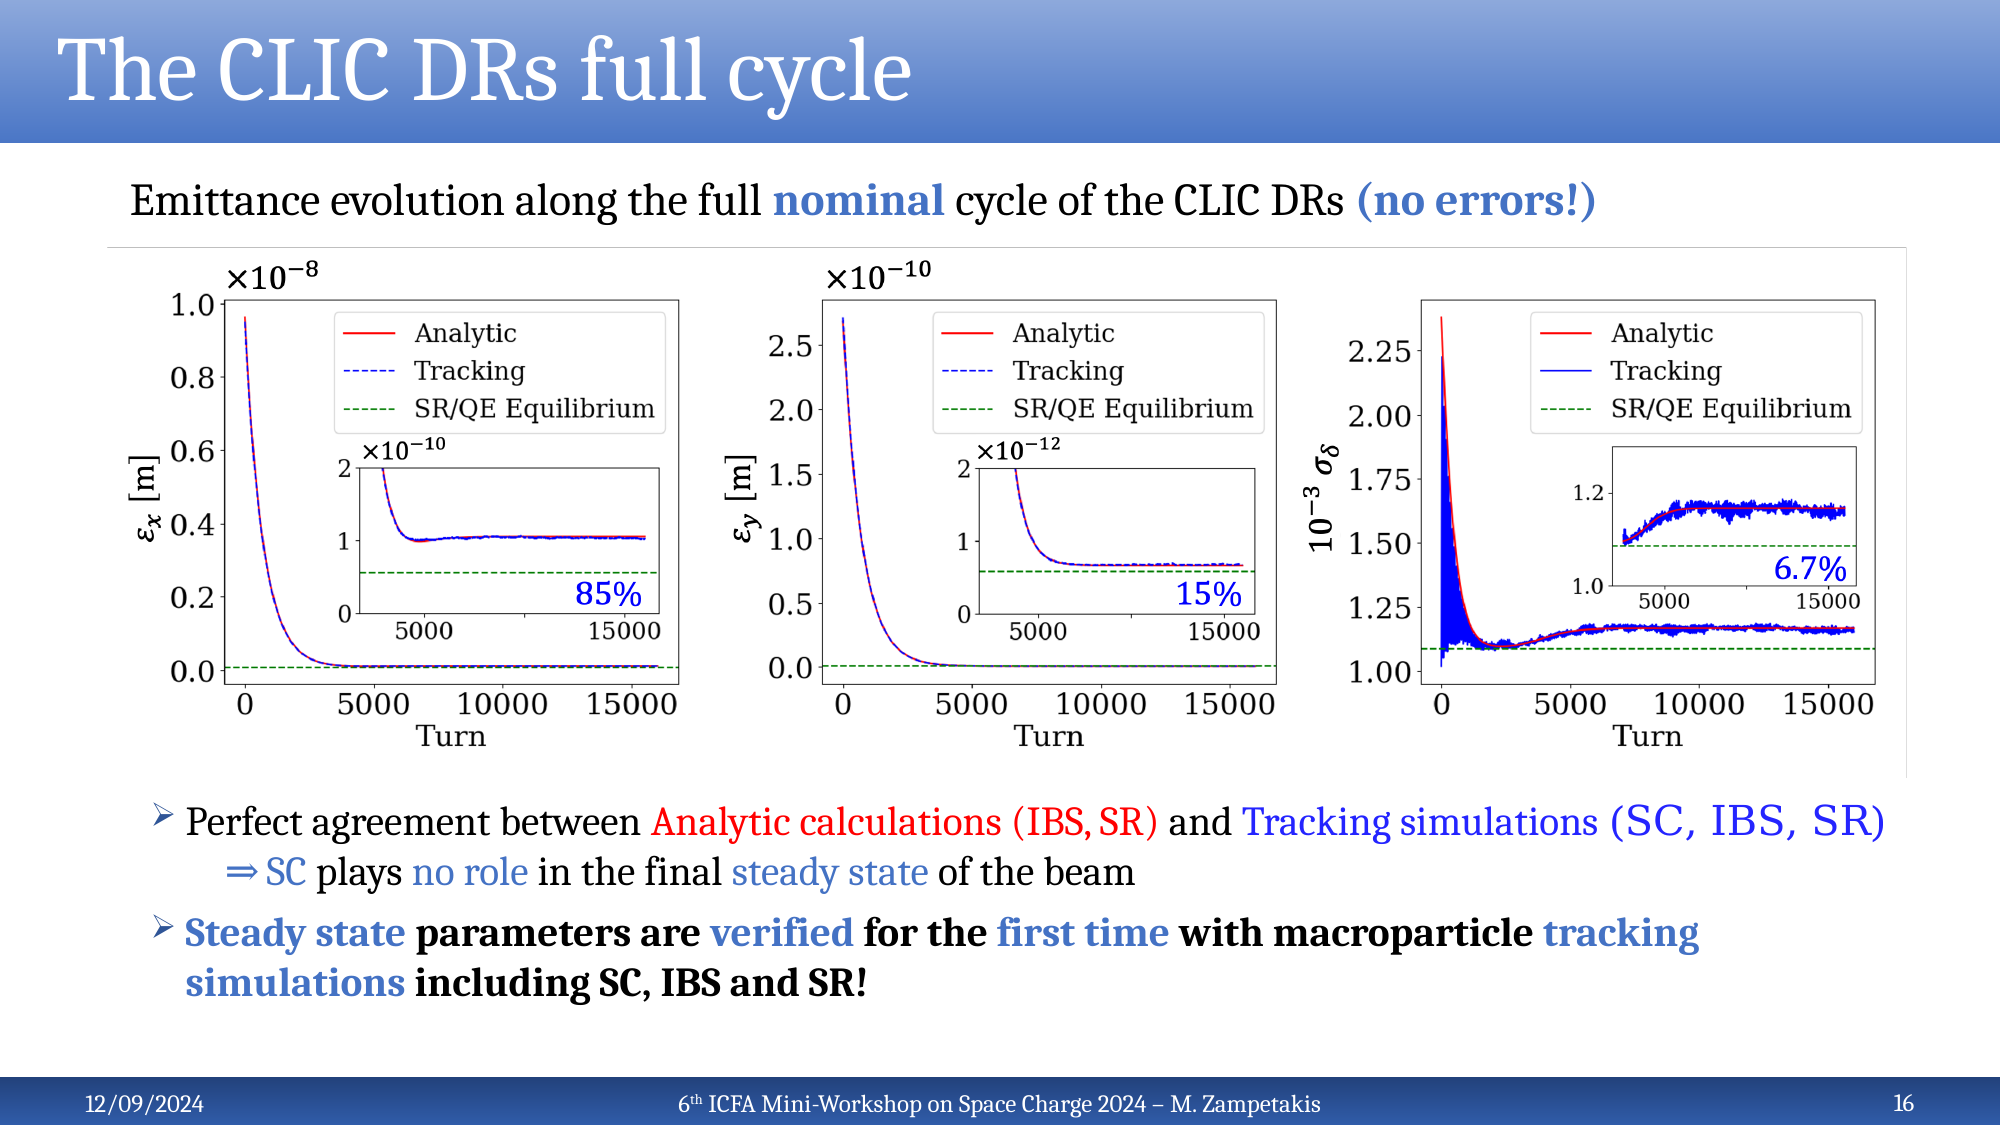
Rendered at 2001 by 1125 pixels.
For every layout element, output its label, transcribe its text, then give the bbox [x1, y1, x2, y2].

footer 6th ICFA Mini-Workshop on Space Charge 2024 – M. Zampetakis [643, 1086, 1357, 1119]
title The CLIC DRs full cycle [0, 0, 2000, 143]
text_box Emittance evolution along the full nominal cycle of the CLIC DRs (no errors!) [97, 162, 1903, 254]
slide_number 16 [1826, 1077, 1930, 1125]
text_box [0, 1077, 1826, 1125]
picture [106, 245, 1907, 778]
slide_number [70, 1087, 249, 1119]
text_box [1930, 1077, 2000, 1125]
text_box Perfect agreement between Analytic calculations (IBS, SR) and Tracking simulations (SC, IBS, SR) ⇒ SC plays no role in the final steady state of the beam Steady state parameters are verified for the first time with macroparticle tracking simulations including SC, IBS and SR! [97, 786, 1916, 1019]
